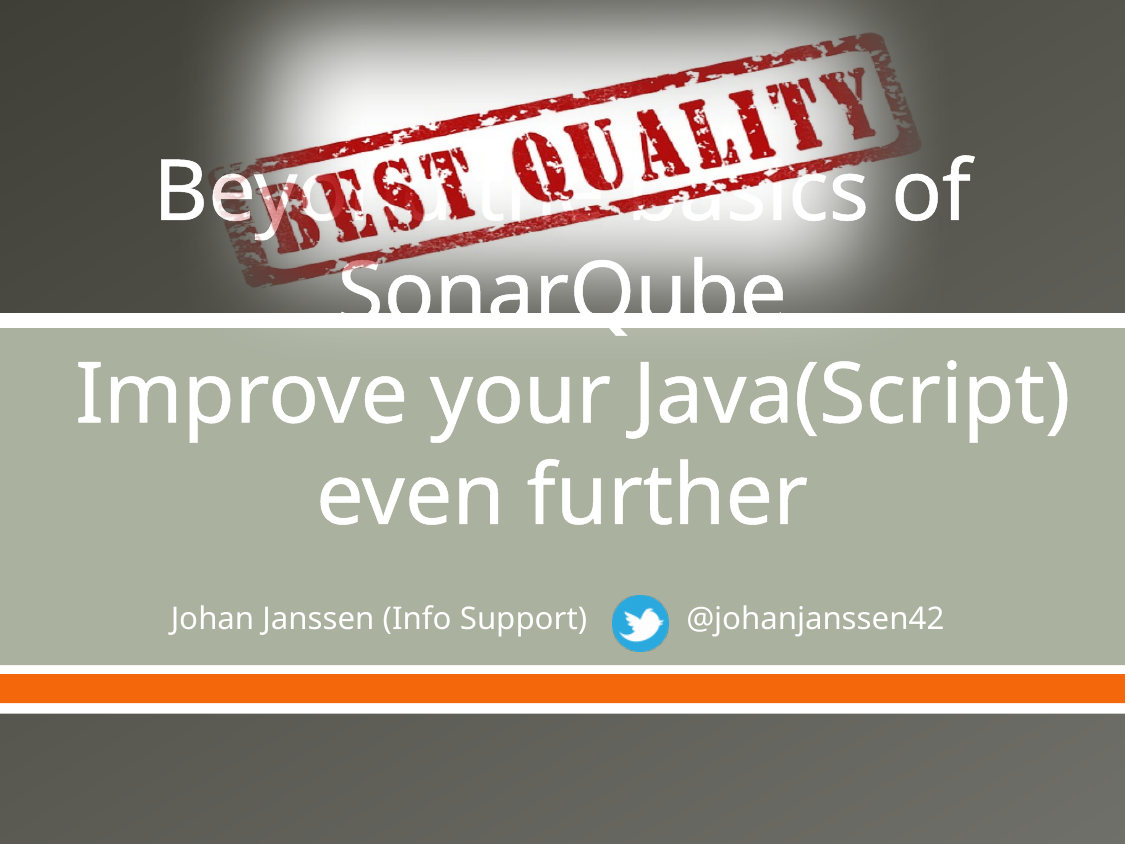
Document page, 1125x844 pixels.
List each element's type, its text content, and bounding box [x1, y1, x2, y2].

picture [166, 0, 959, 376]
title Beyond the basics of SonarQube Improve your Java(Script) even further [28, 412, 1097, 549]
subtitle Johan Janssen (Info Support) @johanjanssen42 [70, 590, 1055, 657]
picture [612, 595, 670, 652]
